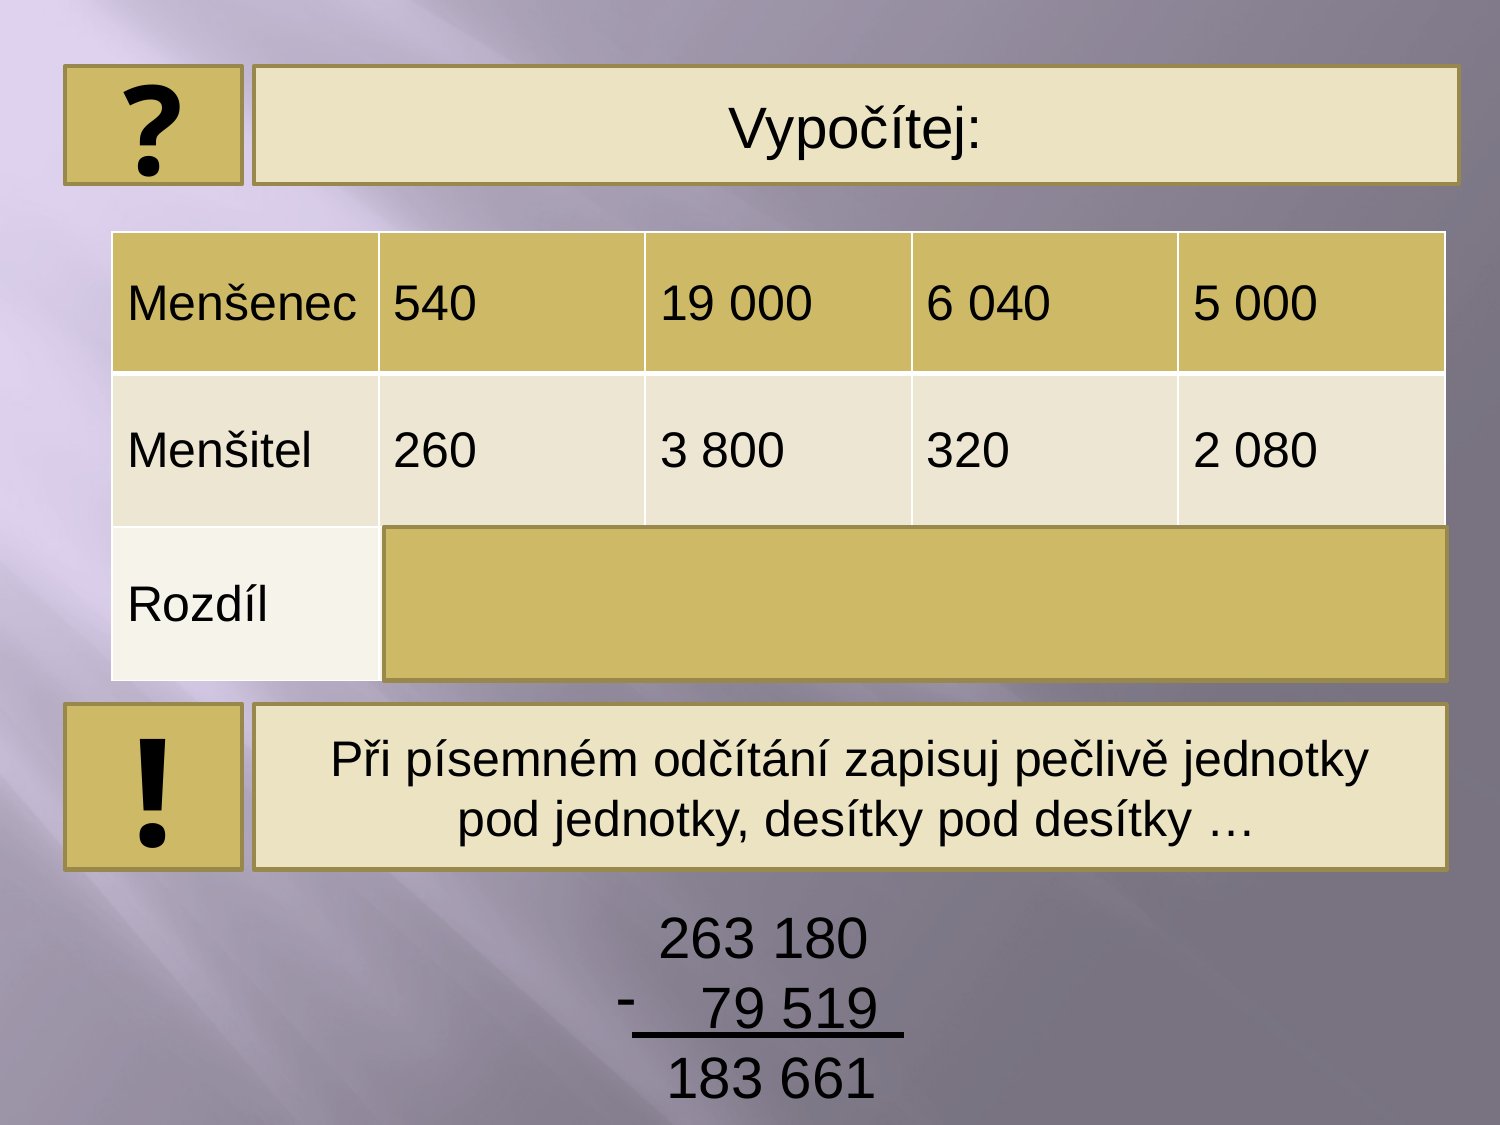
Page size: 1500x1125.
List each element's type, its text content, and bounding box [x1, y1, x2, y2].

table_cell 320 [913, 376, 1177, 525]
table_cell 2 080 [1179, 376, 1444, 525]
table_header 19 000 [646, 233, 911, 371]
table_header Menšenec [113, 233, 378, 371]
text_box Vypočítej: [252, 64, 1461, 186]
table_cell Rozdíl [113, 528, 378, 680]
table_header 6 040 [913, 233, 1177, 371]
text_box ? [63, 64, 244, 186]
table_cell 260 [380, 376, 644, 526]
text_box ! [63, 702, 244, 872]
text_box [382, 525, 1449, 683]
text_box Při písemném odčítání zapisuj pečlivě jednotky pod jednotky, desítky pod desítky … [252, 702, 1449, 872]
table_header 540 [380, 233, 644, 371]
table_cell Menšitel [113, 376, 378, 526]
table_header 5 000 [1179, 233, 1444, 371]
table_cell 3 800 [646, 376, 911, 525]
text_box 263 180 79 519 183 661 [549, 893, 963, 1125]
